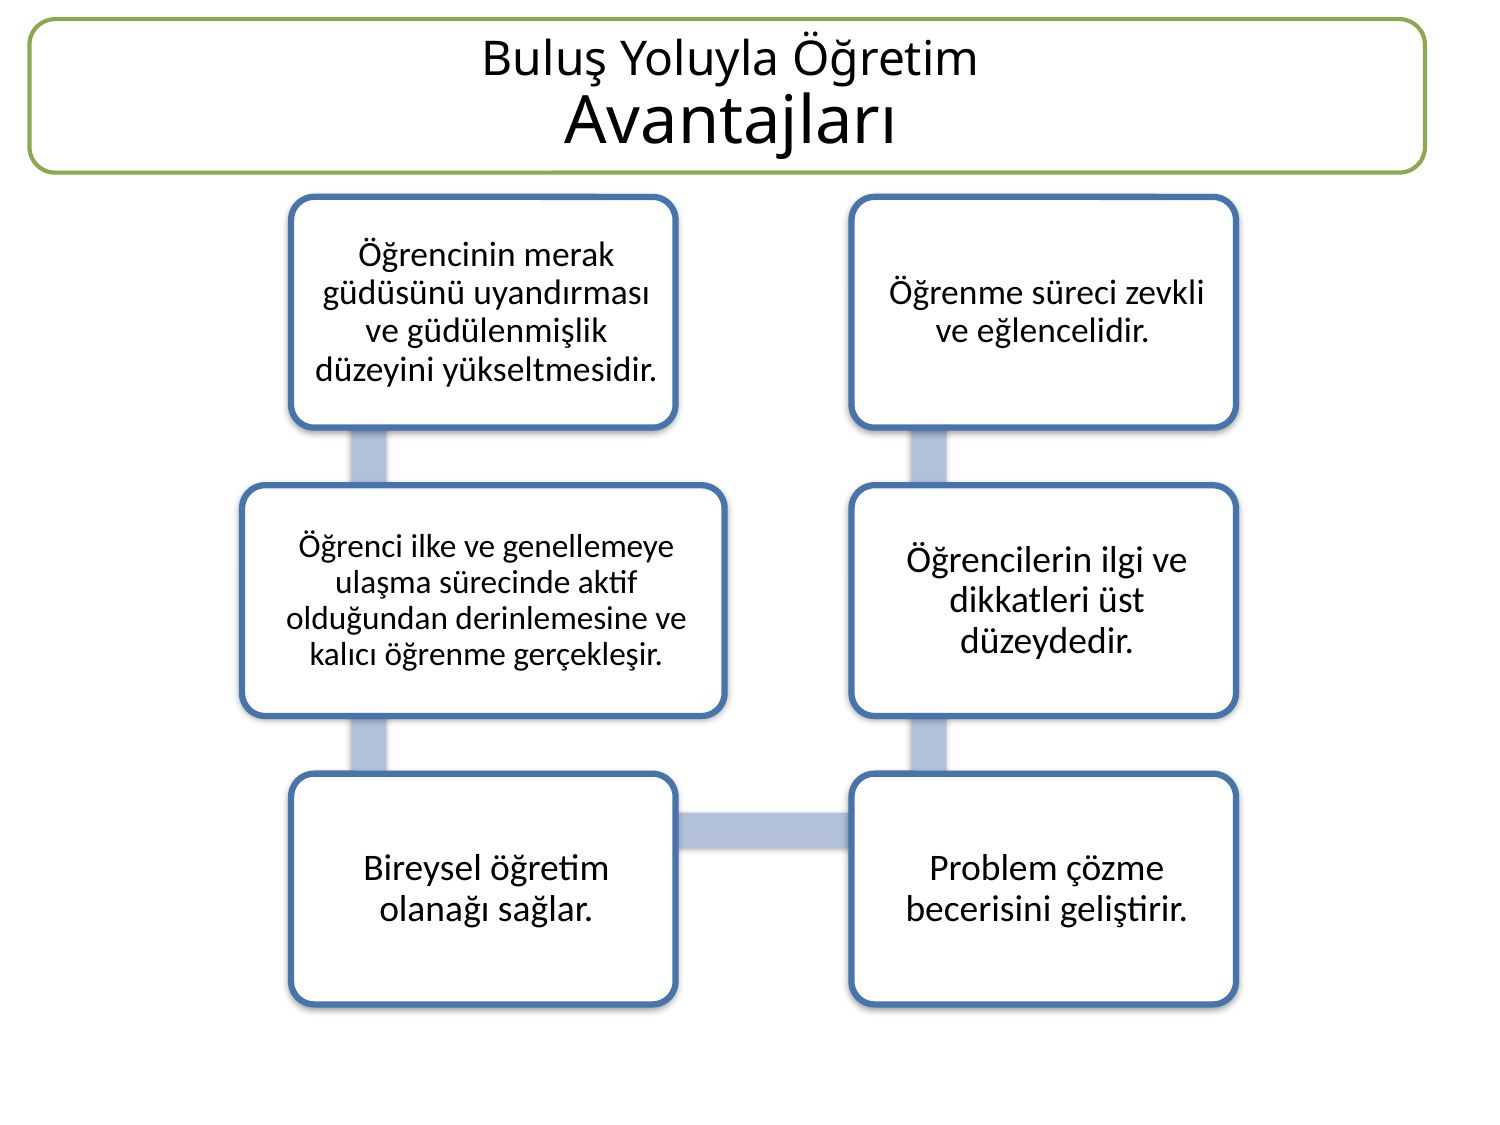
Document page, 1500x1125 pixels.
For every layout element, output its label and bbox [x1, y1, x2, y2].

list [52, 196, 1426, 1006]
text_box [29, 18, 1426, 173]
